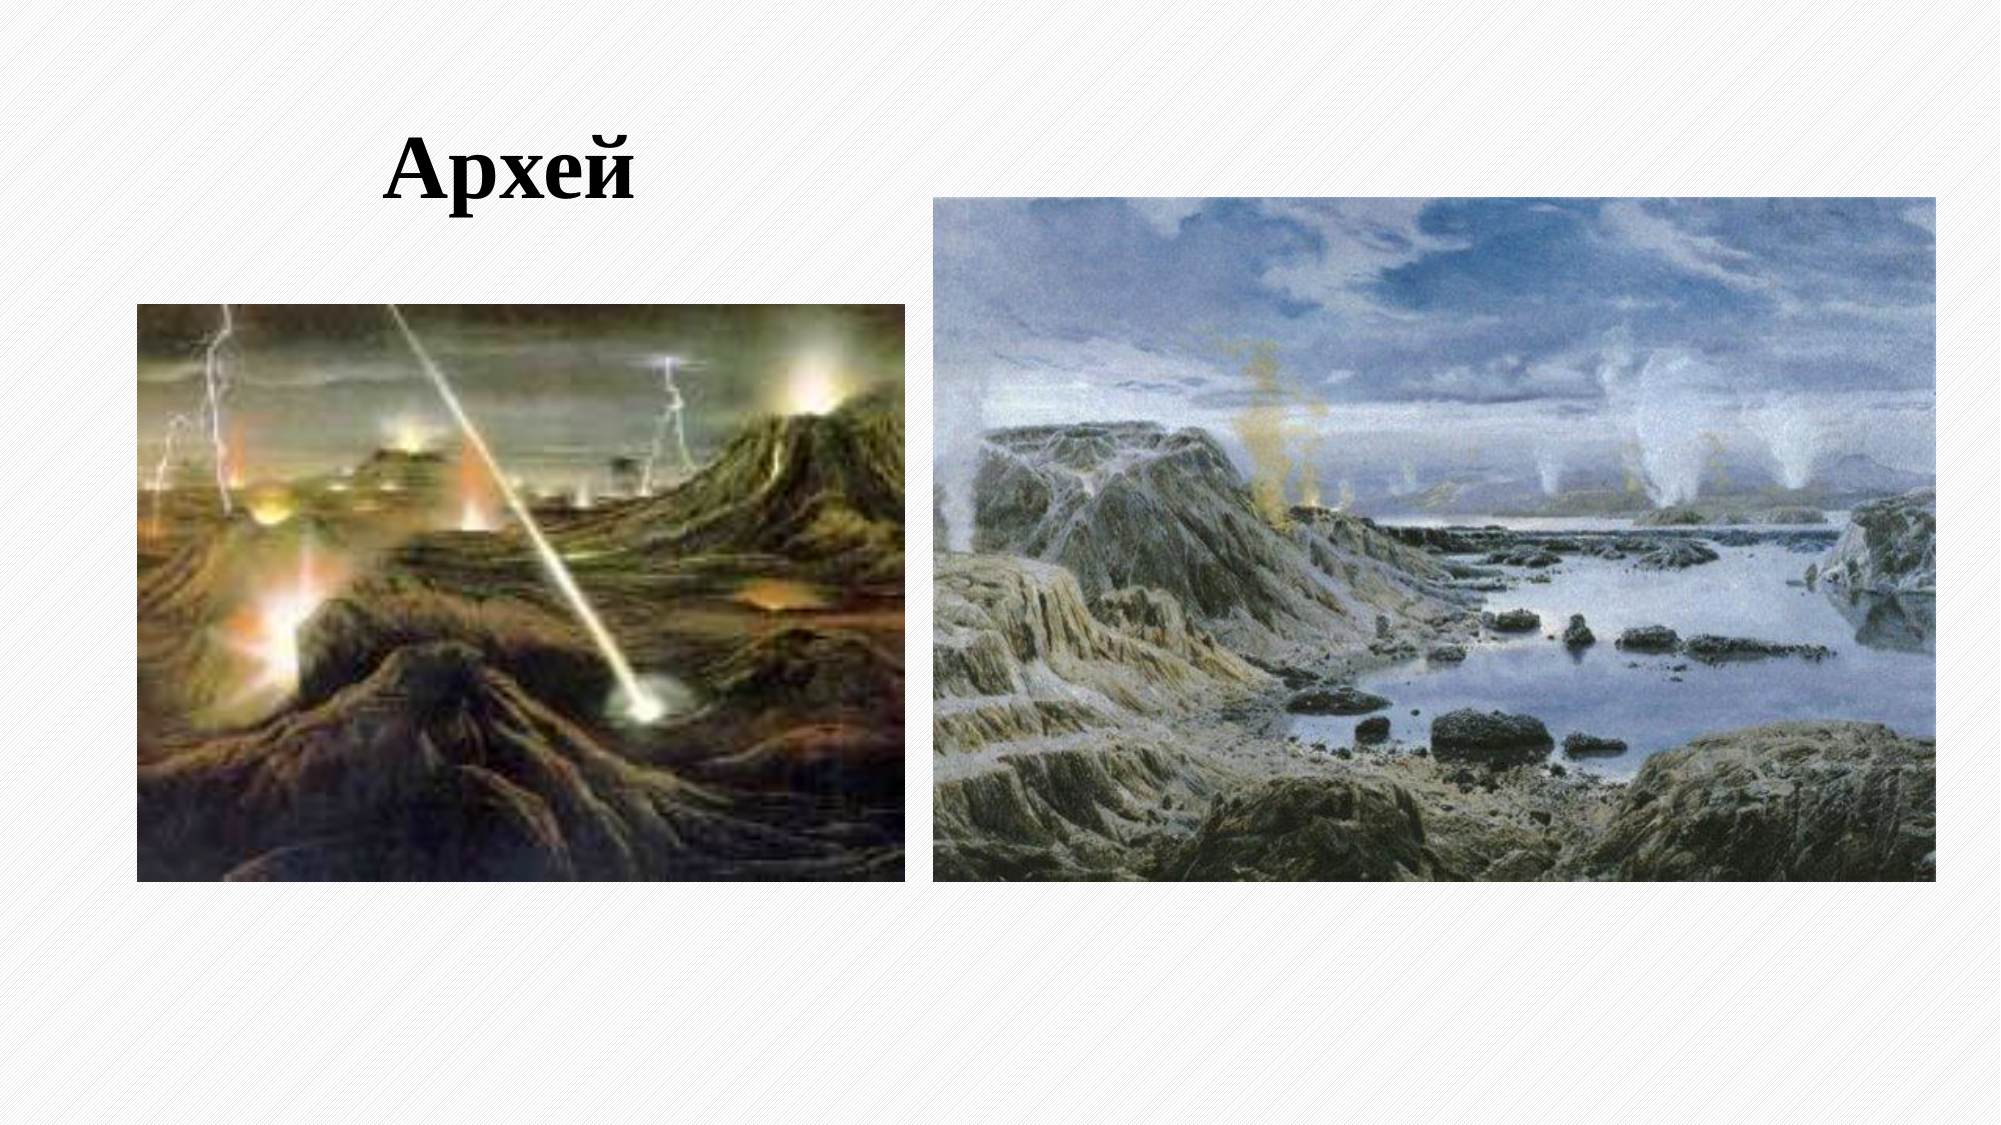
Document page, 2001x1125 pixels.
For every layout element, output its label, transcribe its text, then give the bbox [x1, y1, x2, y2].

picture [933, 197, 1936, 882]
title Архей [137, 59, 905, 278]
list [137, 304, 905, 882]
